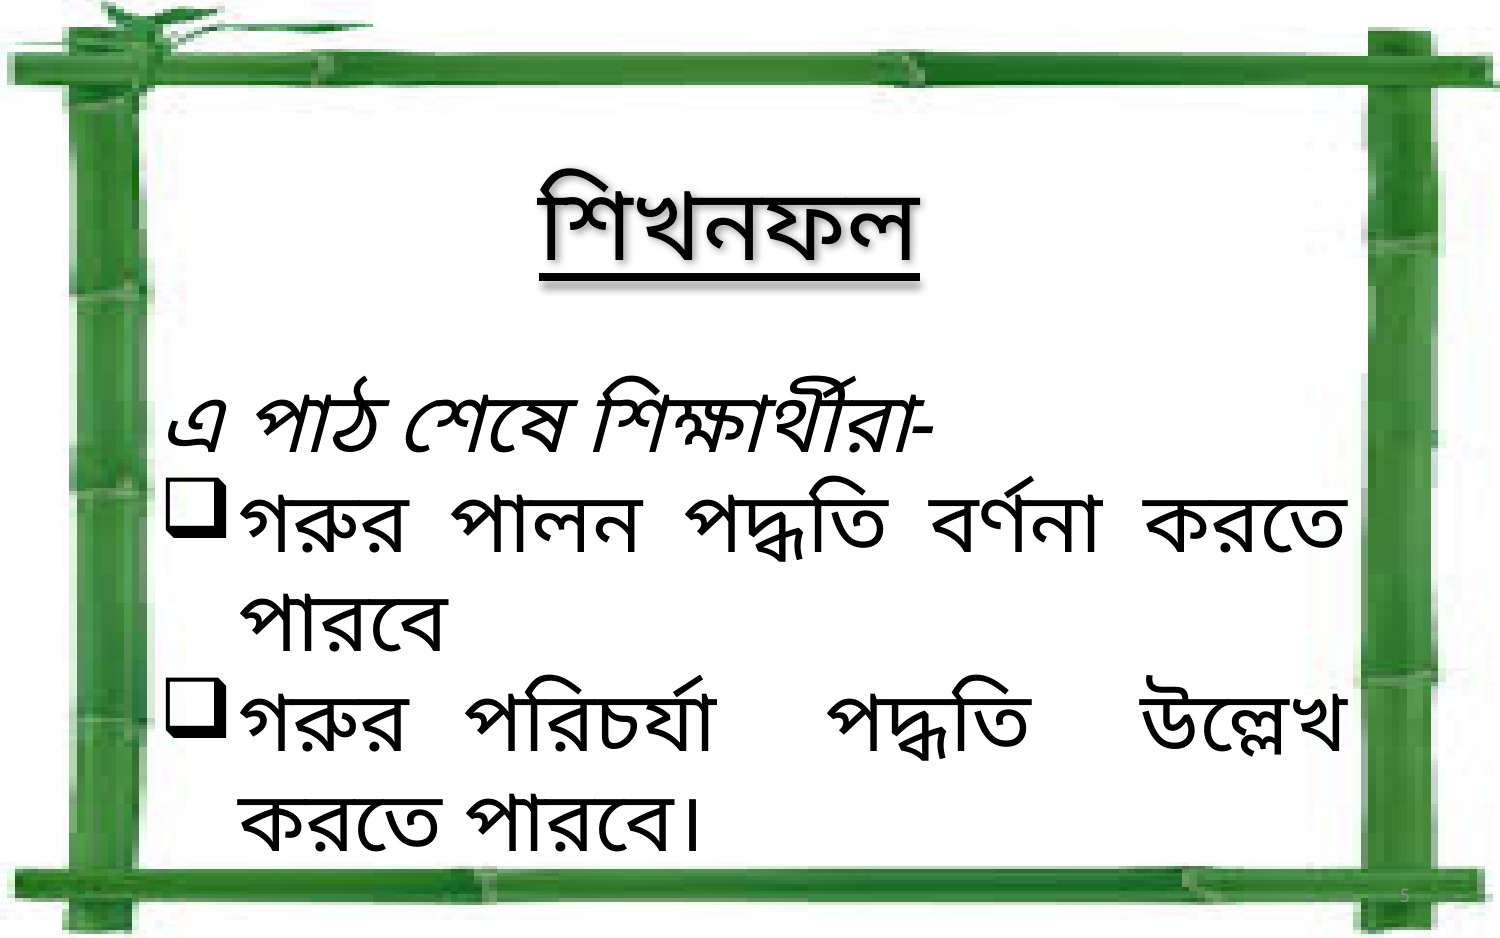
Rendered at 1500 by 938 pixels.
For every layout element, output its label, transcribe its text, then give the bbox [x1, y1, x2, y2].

picture [0, 0, 1500, 938]
text_box এ পাঠ শেষে শিক্ষার্থীরা- গরুর পালন পদ্ধতি বর্ণনা করতে পারবে গরুর পরিচর্যা পদ্ধতি উল্লেখ করতে পারবে। [147, 362, 1361, 875]
slide_number 5 [1074, 868, 1425, 919]
text_box শিখনফল [526, 153, 933, 287]
